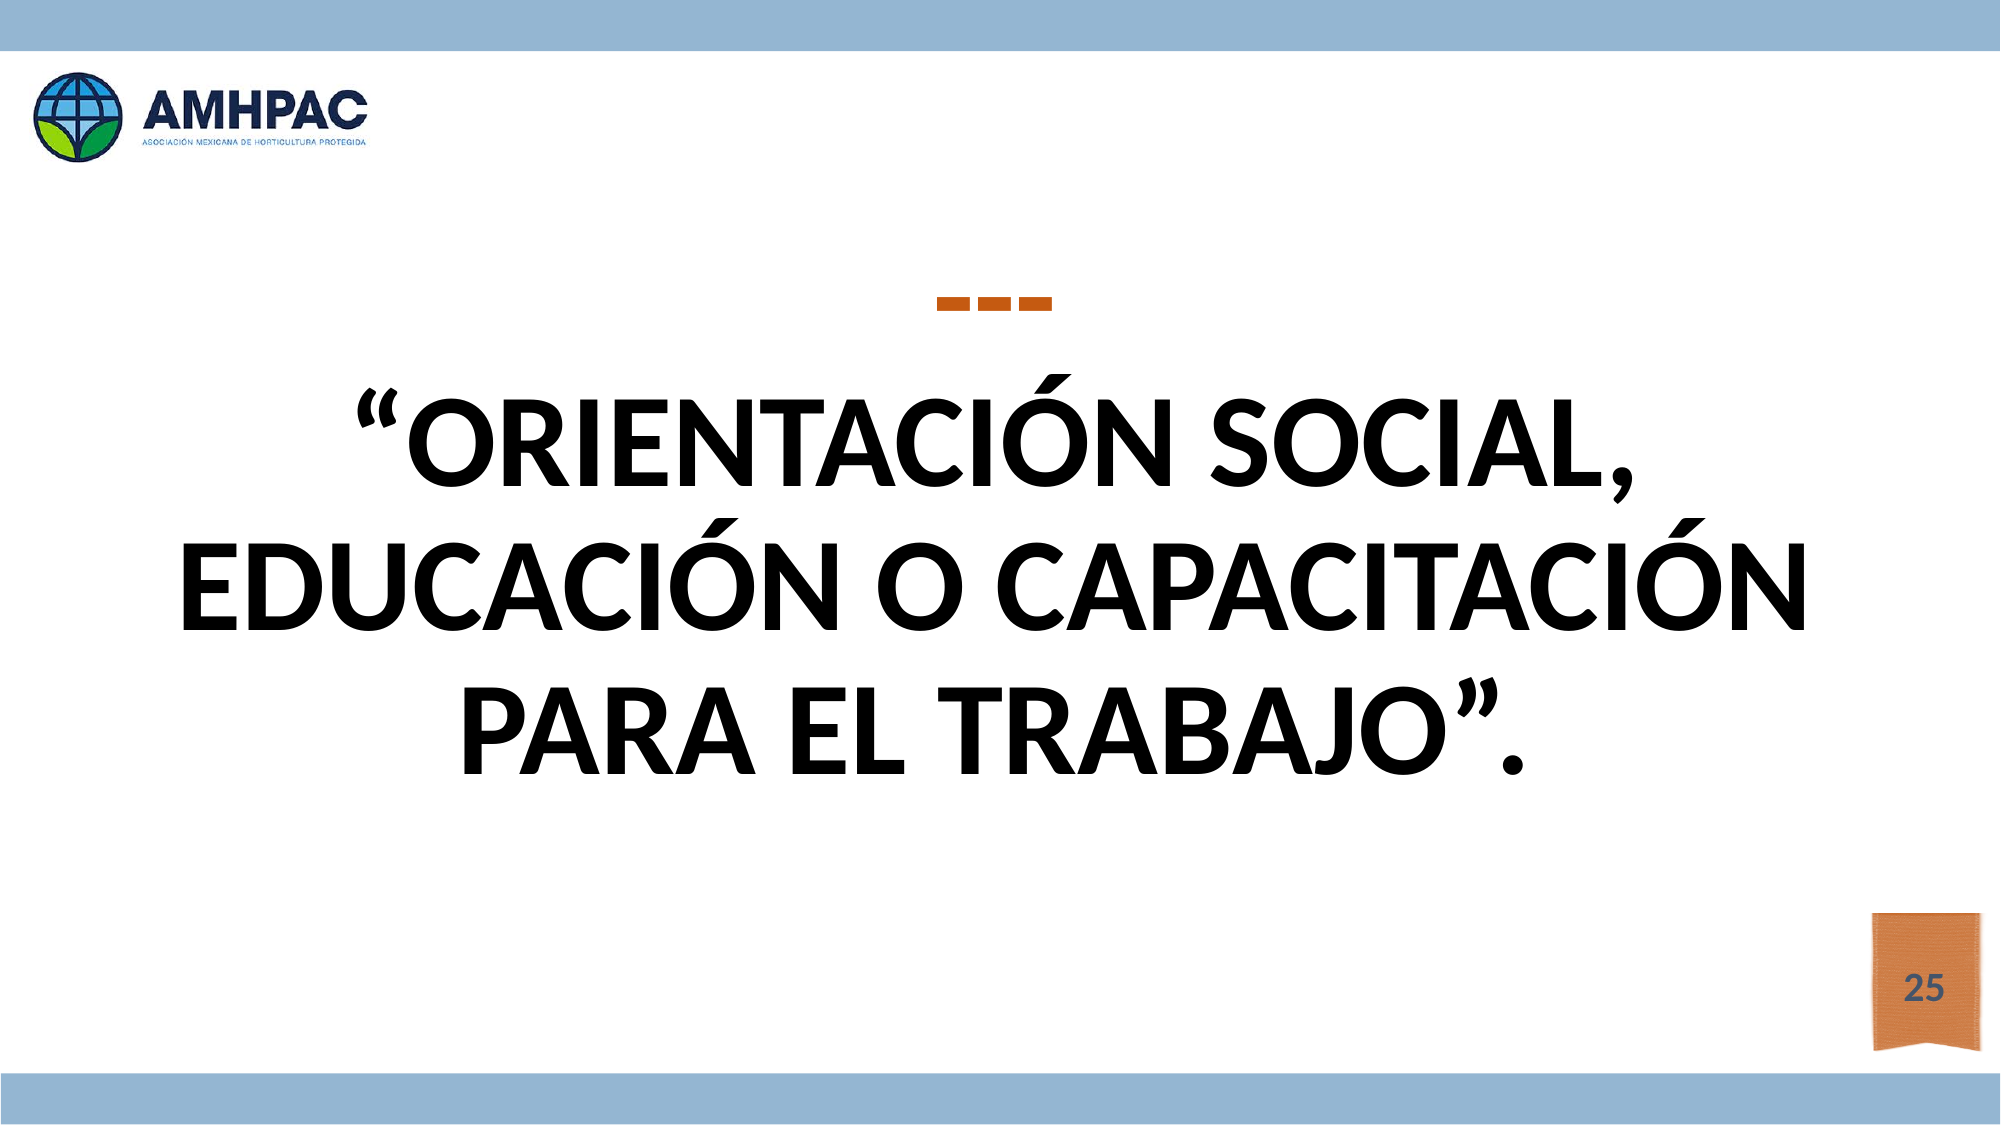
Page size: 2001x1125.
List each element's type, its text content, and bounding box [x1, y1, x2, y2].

picture [29, 71, 375, 163]
text_box 25 [1510, 952, 1961, 1013]
text_box --- “ORIENTACIÓN SOCIAL, EDUCACIÓN O CAPACITACIÓN PARA EL TRABAJO”. [118, 223, 1871, 808]
